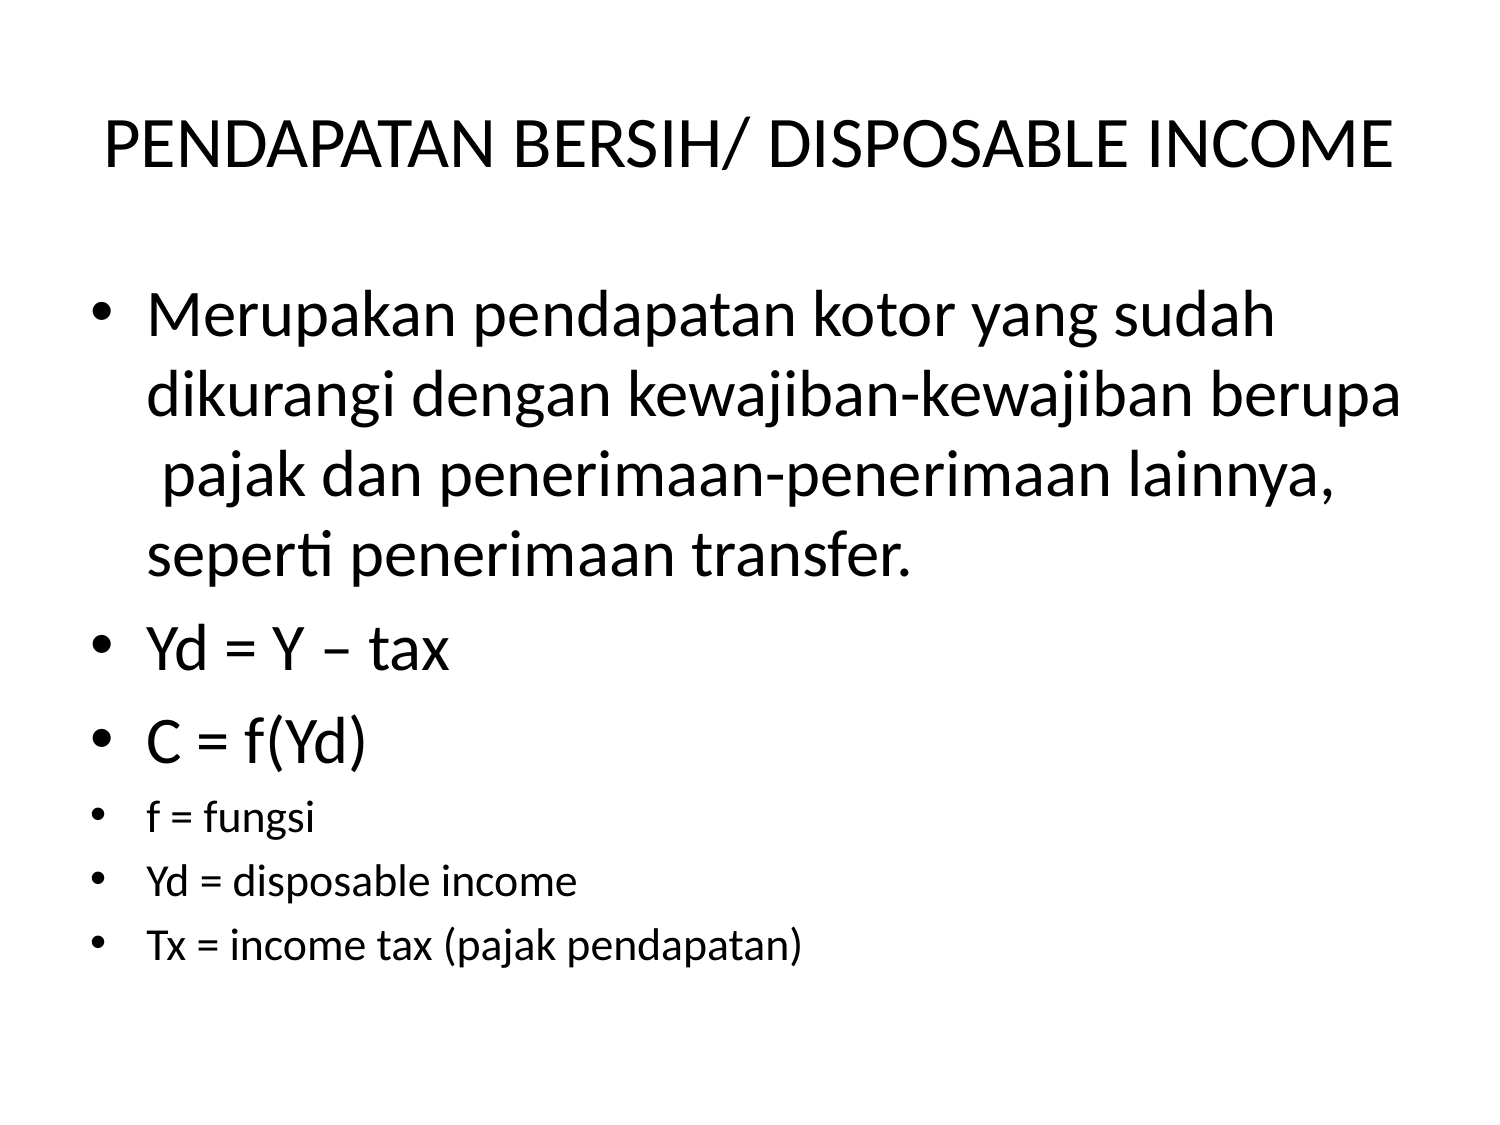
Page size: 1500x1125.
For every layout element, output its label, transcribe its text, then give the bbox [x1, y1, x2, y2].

title PENDAPATAN BERSIH/ DISPOSABLE INCOME [75, 45, 1425, 233]
list Merupakan pendapatan kotor yang sudah dikurangi dengan kewajiban-kewajiban berupa pajak dan penerimaan-penerimaan lainnya, seperti penerimaan transfer. Yd = Y – tax C = f(Yd) f = fungsi Yd = disposable income Tx = income tax (pajak pendapatan) [75, 262, 1425, 1005]
